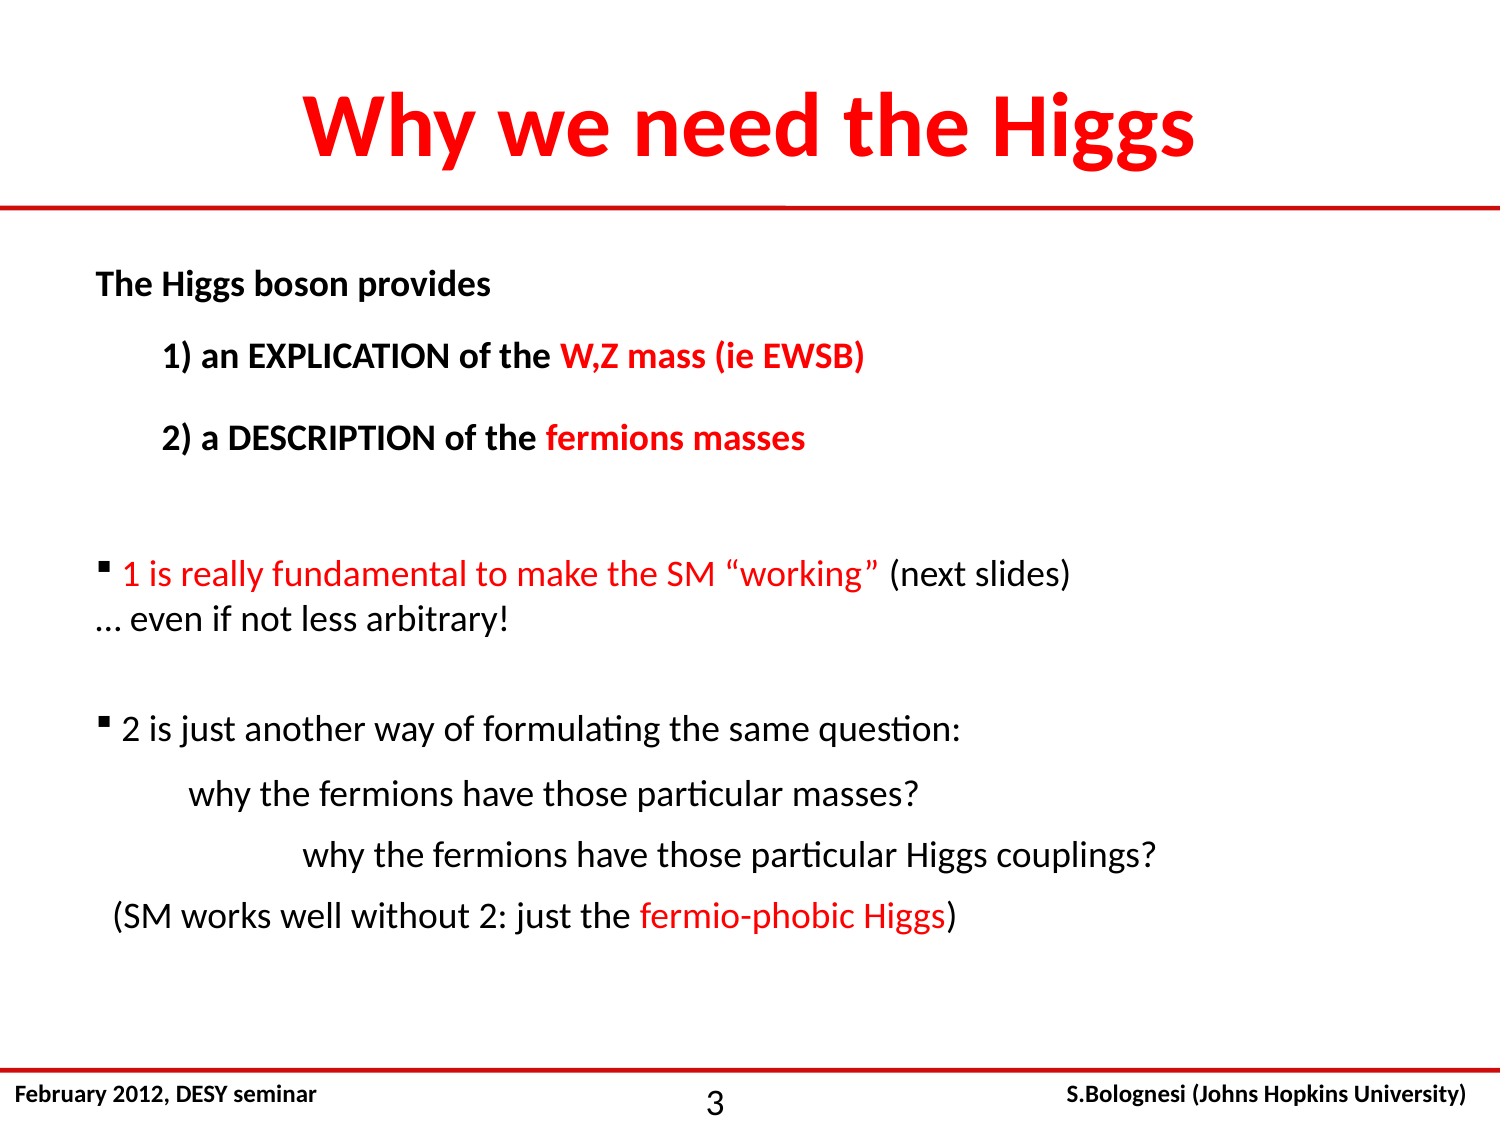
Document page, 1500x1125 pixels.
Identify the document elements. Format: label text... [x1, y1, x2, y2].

text_box February 2012, DESY seminar [0, 1070, 491, 1115]
text_box 1) an EXPLICATION of the W,Z mass (ie EWSB) [146, 324, 1390, 384]
text_box 2) a DESCRIPTION of the fermions masses [146, 405, 1030, 466]
text_box The Higgs boson provides [80, 251, 644, 312]
text_box S.Bolognesi (Johns Hopkins University) [927, 1070, 1483, 1115]
text_box 3 [690, 1070, 809, 1125]
title Why we need the Higgs [75, 209, 1425, 214]
text_box why the fermions have those particular masses? [173, 762, 1185, 822]
title Why we need the Higgs [75, 25, 1425, 208]
text_box why the fermions have those particular Higgs couplings? [287, 822, 1299, 883]
text_box 2 is just another way of formulating the same question: [80, 696, 1091, 756]
text_box 1 is really fundamental to make the SM “working” (next slides) … even if not less arbitrary! [80, 541, 1091, 647]
text_box (SM works well without 2: just the fermio-phobic Higgs) [97, 883, 1225, 943]
